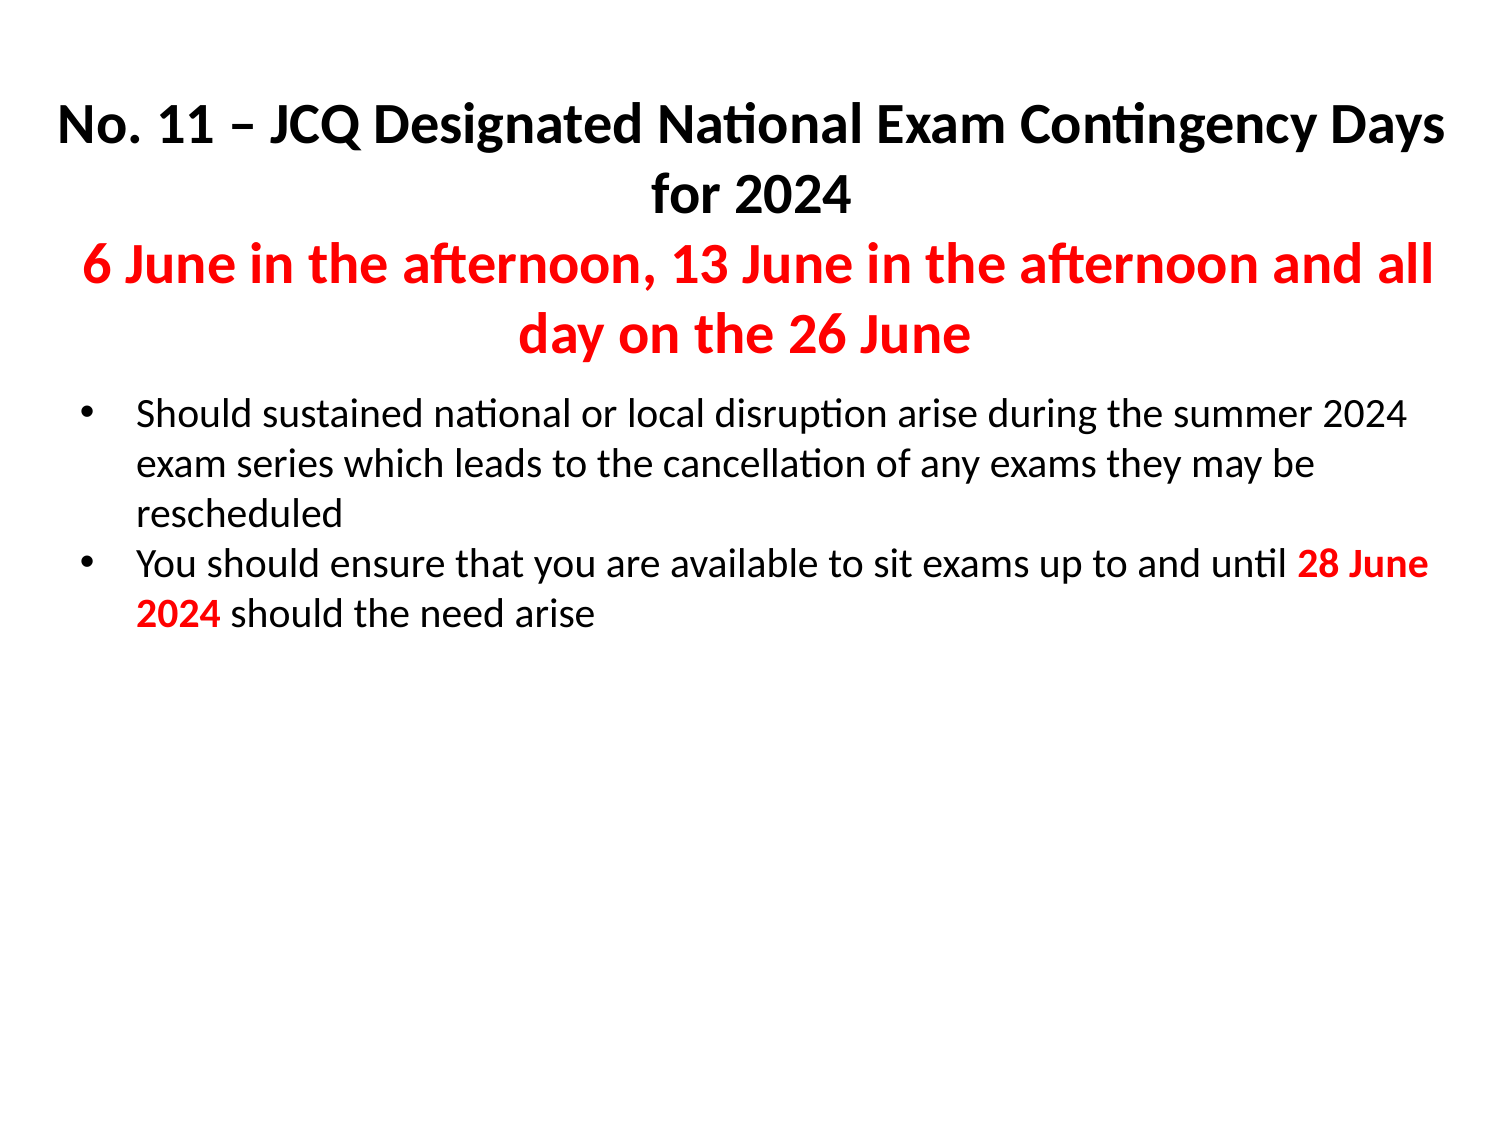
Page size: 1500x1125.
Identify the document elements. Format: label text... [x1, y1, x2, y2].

text_box No. 11 – JCQ Designated National Exam Contingency Days for 2024 6 June in the afternoon, 13 June in the afternoon and all day on the 26 June [37, 77, 1467, 373]
text_box Should sustained national or local disruption arise during the summer 2024 exam series which leads to the cancellation of any exams they may be rescheduled You should ensure that you are available to sit exams up to and until 28 June 2024 should the need arise [64, 378, 1495, 744]
